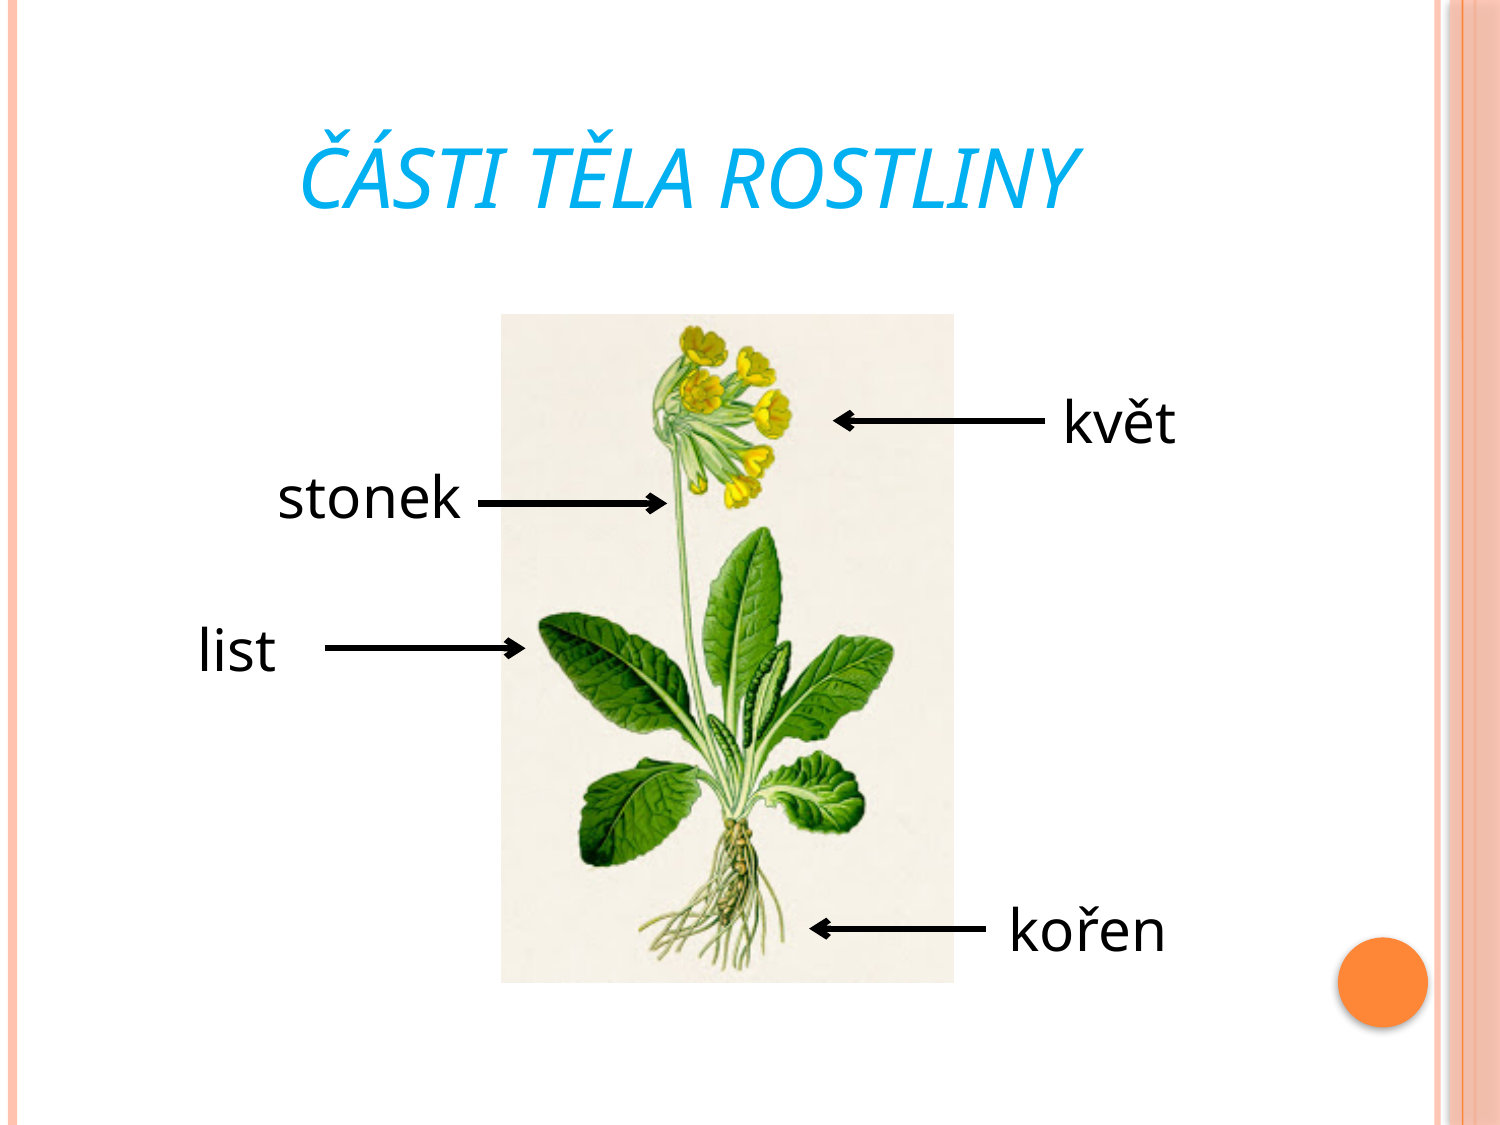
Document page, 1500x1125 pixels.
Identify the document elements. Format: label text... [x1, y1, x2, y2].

text_box stonek [263, 452, 495, 538]
text_box květ [1047, 377, 1284, 463]
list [501, 313, 955, 983]
text_box list [182, 605, 325, 691]
title Části těla rostliny [75, 45, 1300, 233]
text_box kořen [994, 885, 1199, 971]
